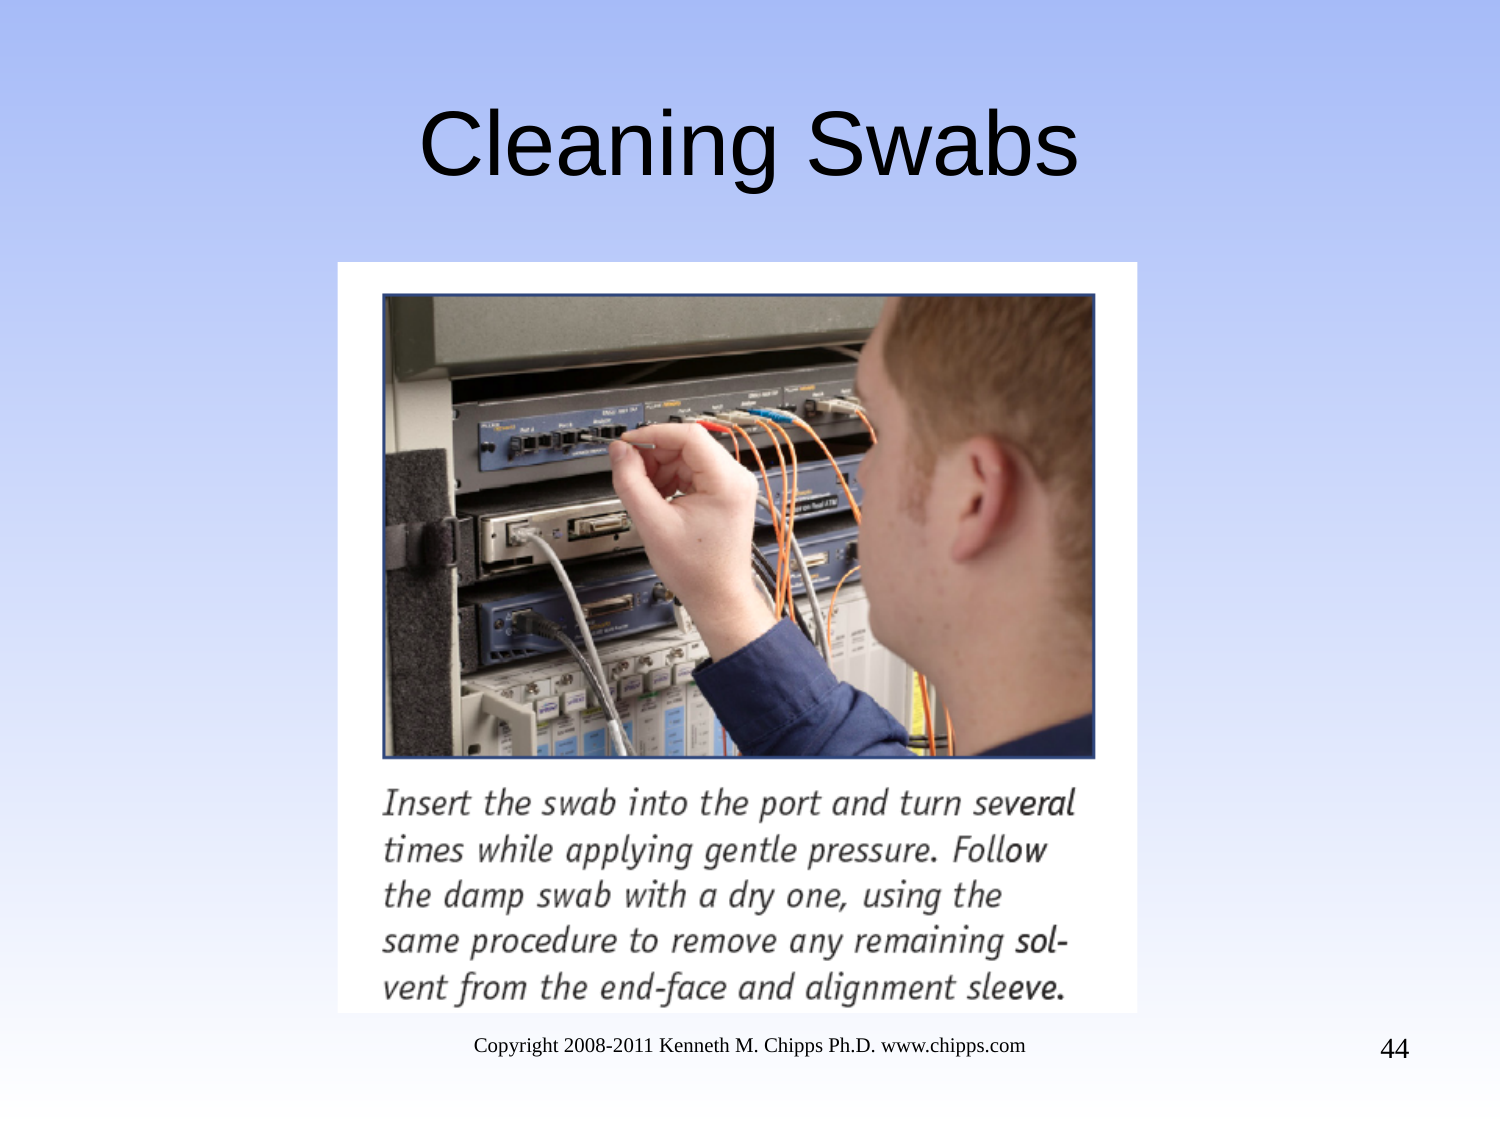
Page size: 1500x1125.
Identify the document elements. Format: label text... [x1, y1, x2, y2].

slide_number 44 [1074, 1021, 1426, 1101]
picture [337, 262, 1138, 1013]
footer Copyright 2008-2011 Kenneth M. Chipps Ph.D. www.chipps.com [449, 1024, 1051, 1103]
title Cleaning Swabs [75, 45, 1425, 233]
